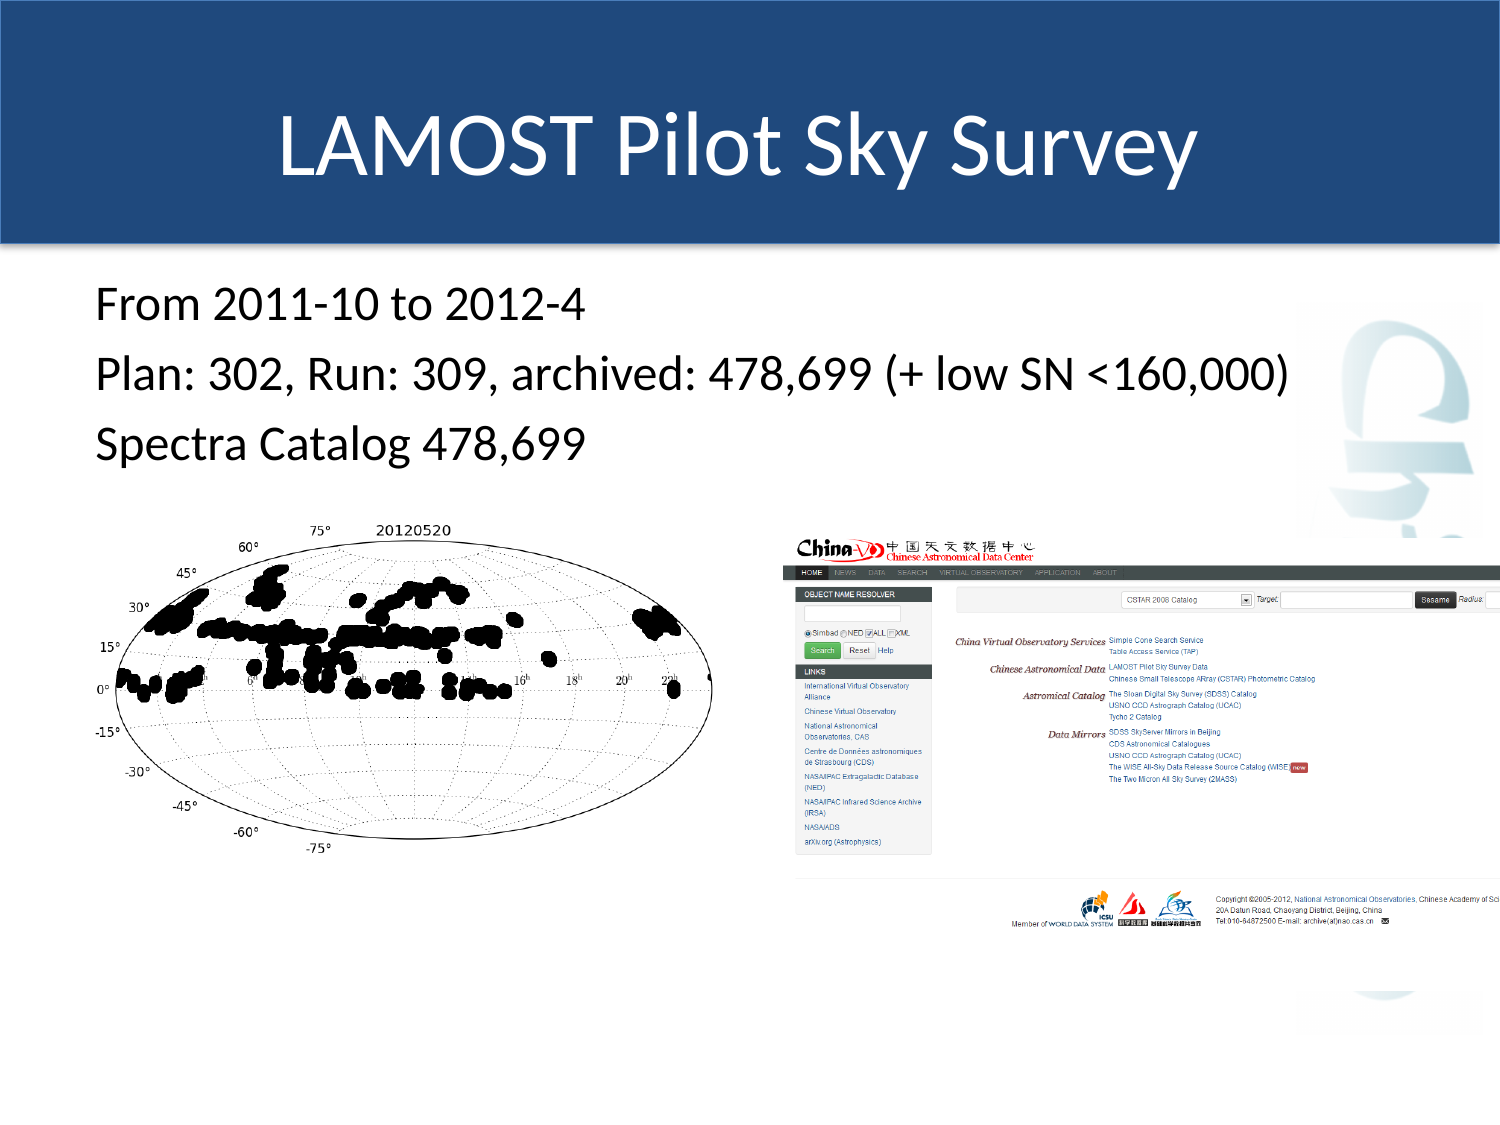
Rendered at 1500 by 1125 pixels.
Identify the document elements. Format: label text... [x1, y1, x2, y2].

list From 2011-10 to 2012-4 Plan: 302, Run: 309, archived: 478,699 (+ low SN <160,000) Spectra Catalog 478,699 [74, 885, 1425, 1090]
list From 2011-10 to 2012-4 Plan: 302, Run: 309, archived: 478,699 (+ low SN <160,000) Spectra Catalog 478,699 [74, 263, 1425, 537]
picture [40, 503, 1500, 991]
title LAMOST Pilot Sky Survey [74, 44, 1425, 233]
